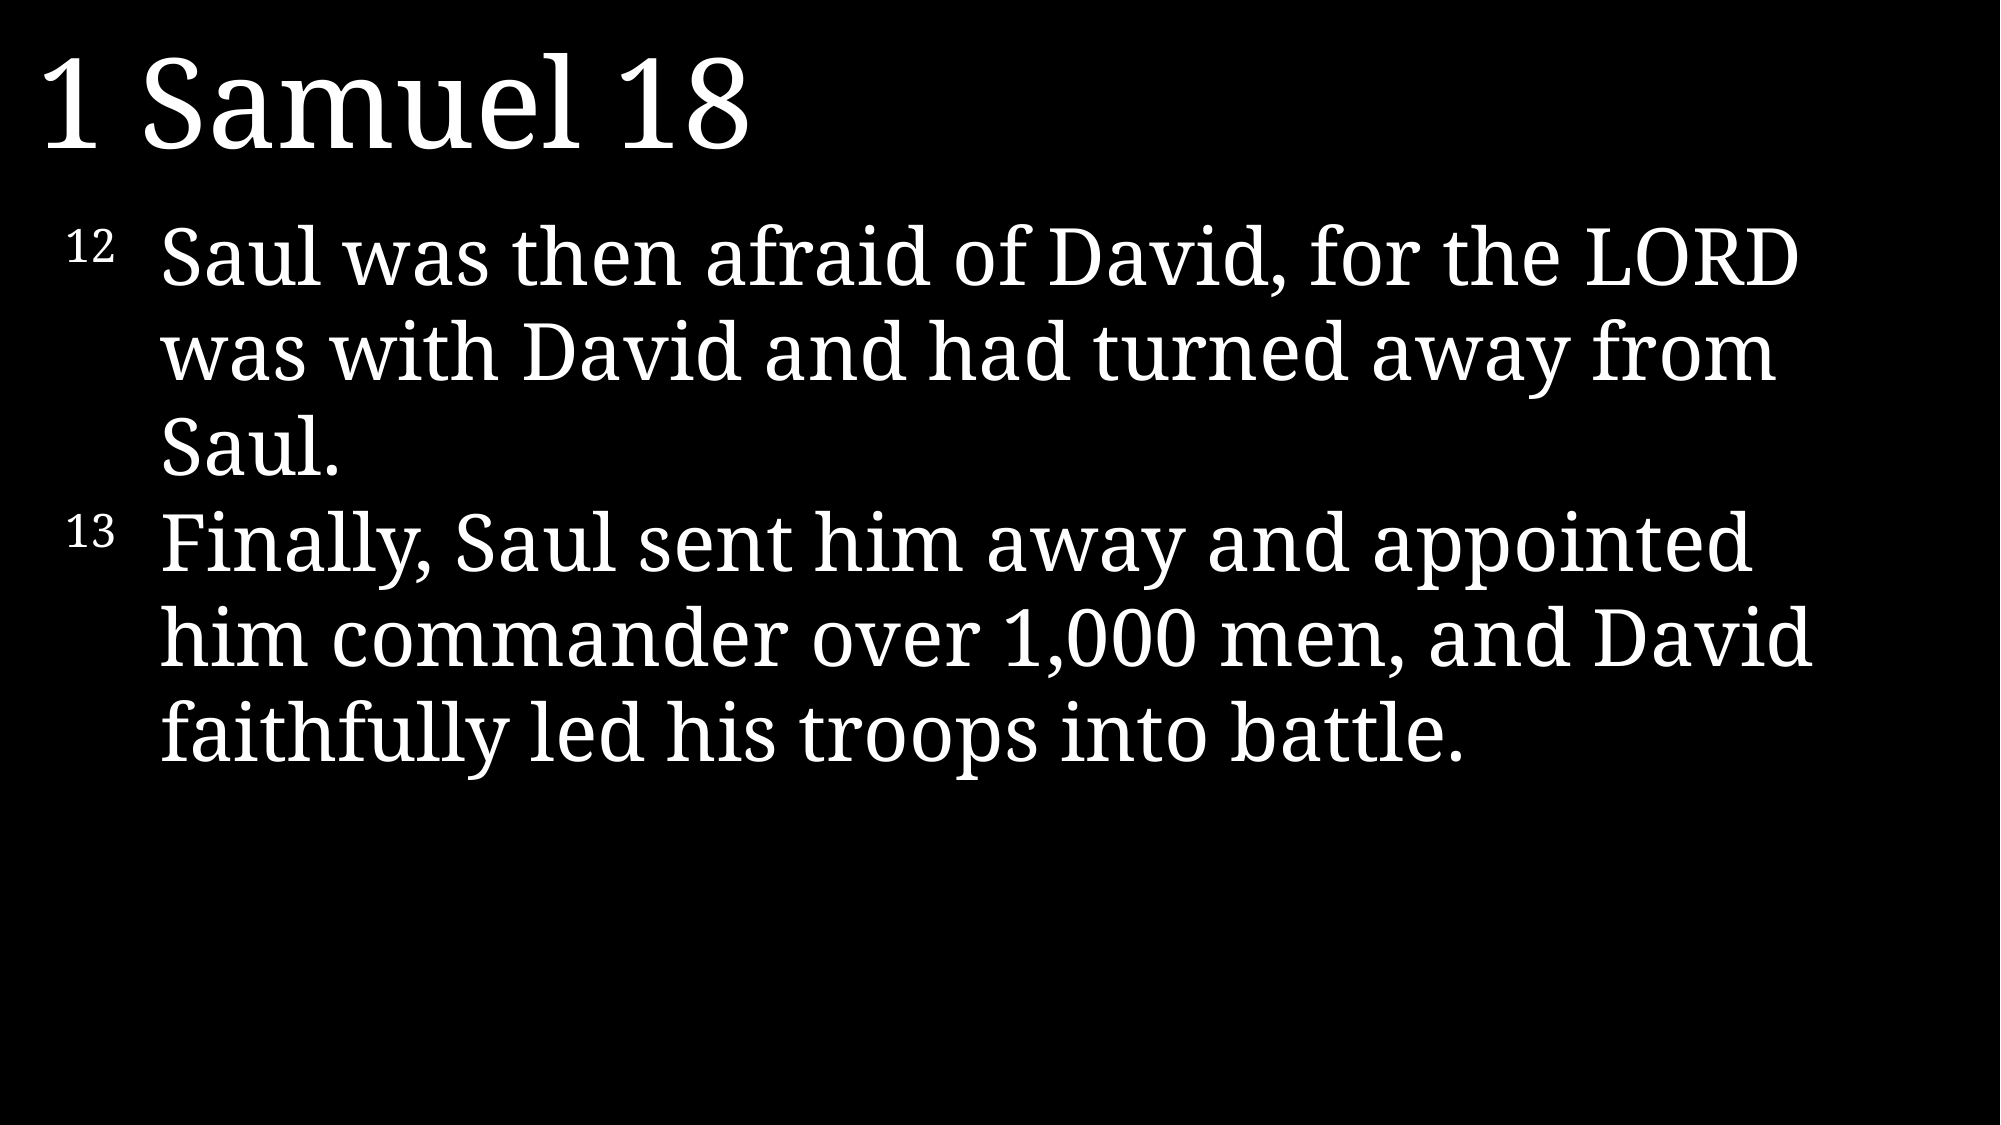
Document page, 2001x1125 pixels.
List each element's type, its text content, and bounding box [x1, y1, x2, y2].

text_box 12 Saul was then afraid of David, for the LORD was with David and had turned away from Saul. 13 Finally, Saul sent him away and appointed him commander over 1,000 men, and David faithfully led his troops into battle. [49, 199, 1883, 785]
text_box 1 Samuel 18 [22, 15, 1993, 181]
